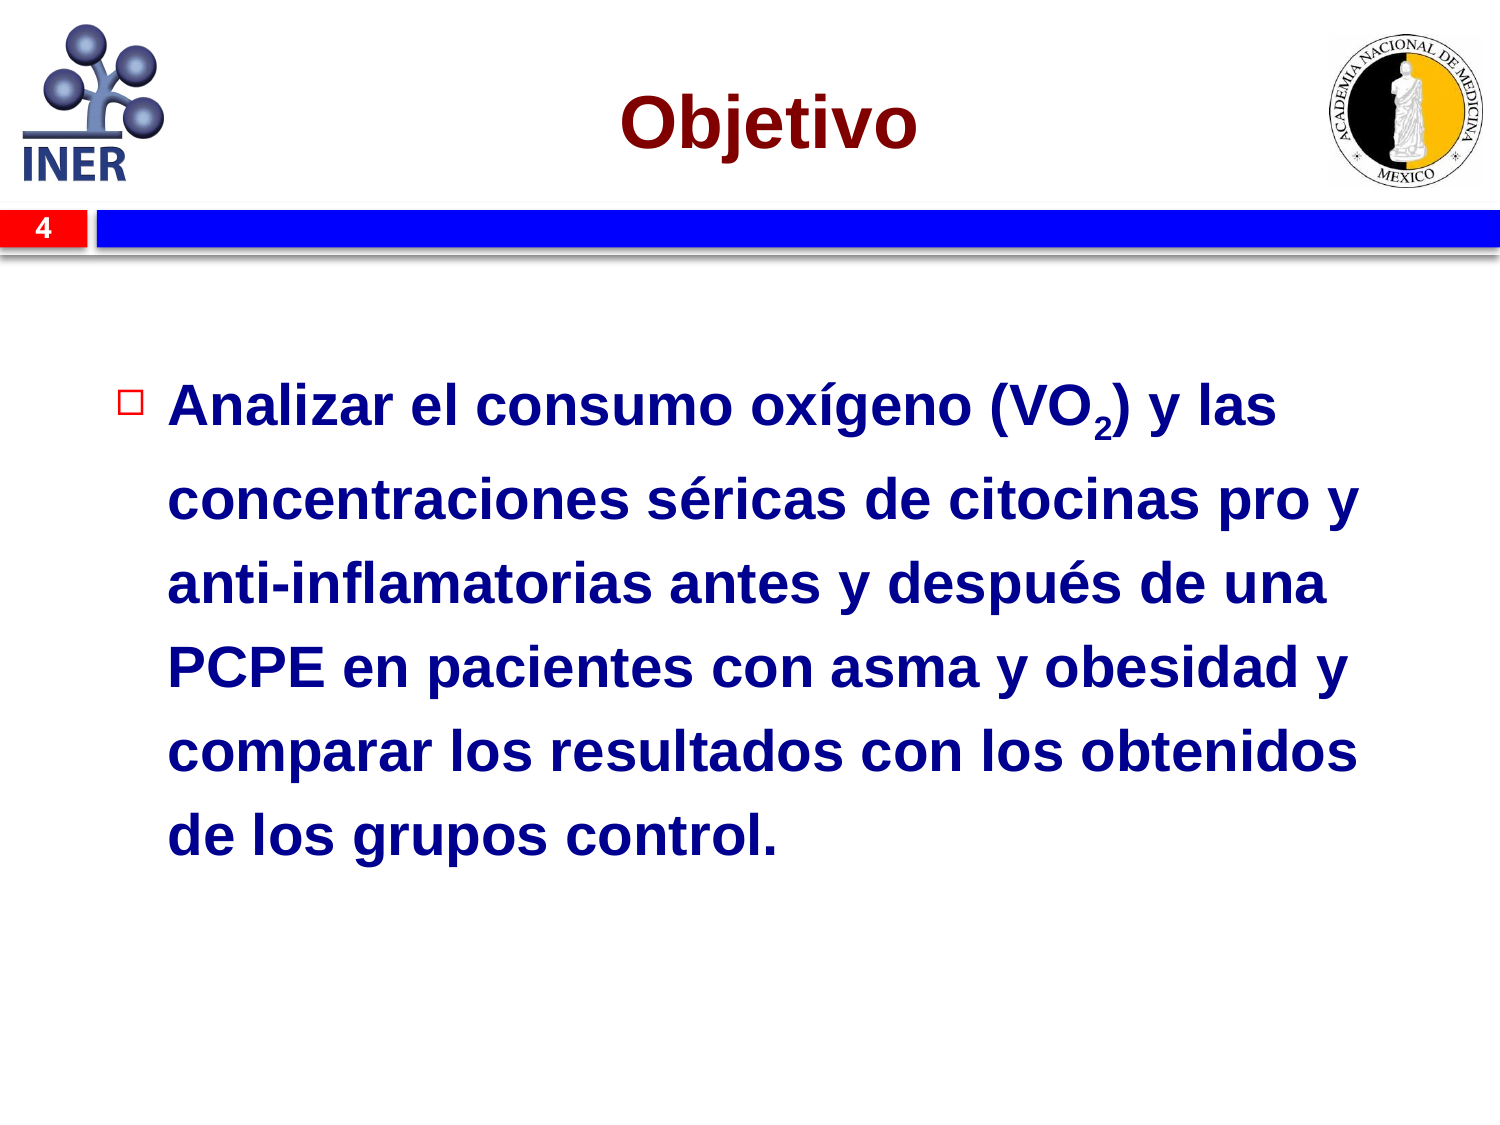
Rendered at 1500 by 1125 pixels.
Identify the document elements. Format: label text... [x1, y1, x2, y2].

slide_number 4 [0, 208, 88, 249]
picture [12, 16, 178, 189]
title Objetivo [100, 37, 1438, 200]
picture [1329, 34, 1484, 188]
list Analizar el consumo oxígeno (VO2) y las concentraciones séricas de citocinas pro y anti-inflamatorias antes y después de una PCPE en pacientes con asma y obesidad y comparar los resultados con los obtenidos de los grupos control. [100, 343, 1438, 969]
